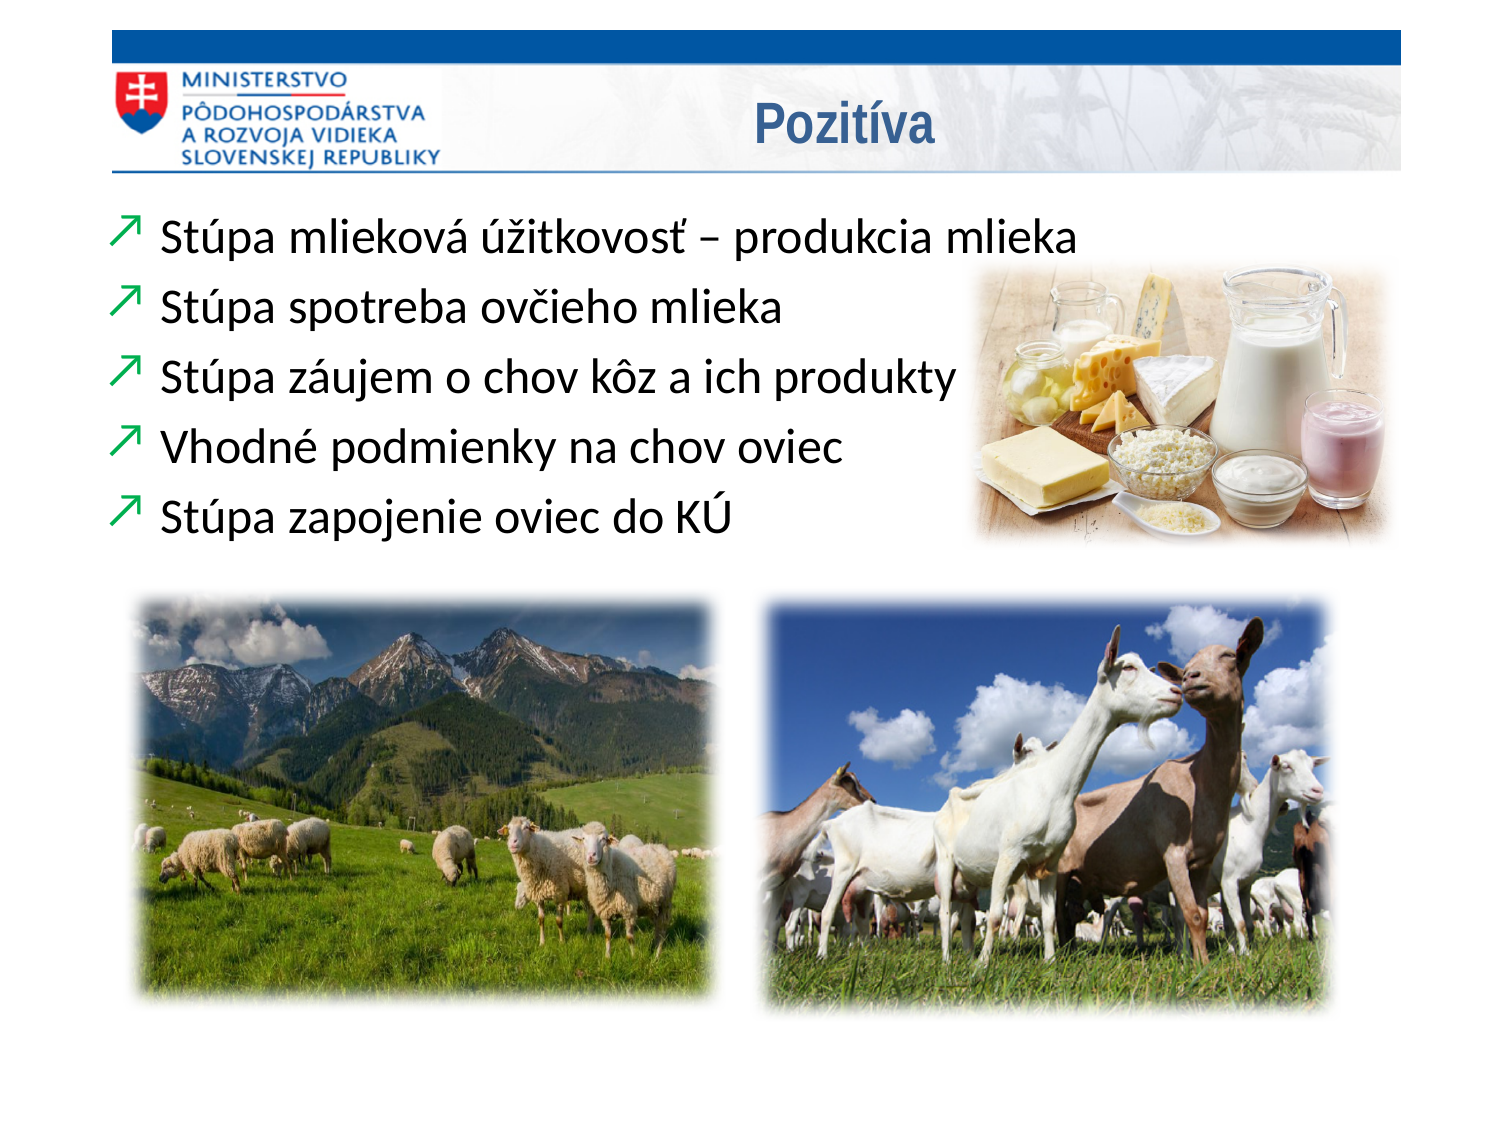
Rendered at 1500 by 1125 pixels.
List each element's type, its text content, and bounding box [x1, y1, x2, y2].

picture [749, 585, 1341, 1022]
picture [123, 585, 727, 1012]
picture [111, 30, 1401, 185]
list Stúpa mlieková úžitkovosť – produkcia mlieka Stúpa spotreba ovčieho mlieka Stúpa záujem o chov kôz a ich produkty Vhodné podmienky na chov oviec Stúpa zapojenie oviec do KÚ [89, 196, 1440, 939]
picture [962, 255, 1400, 551]
